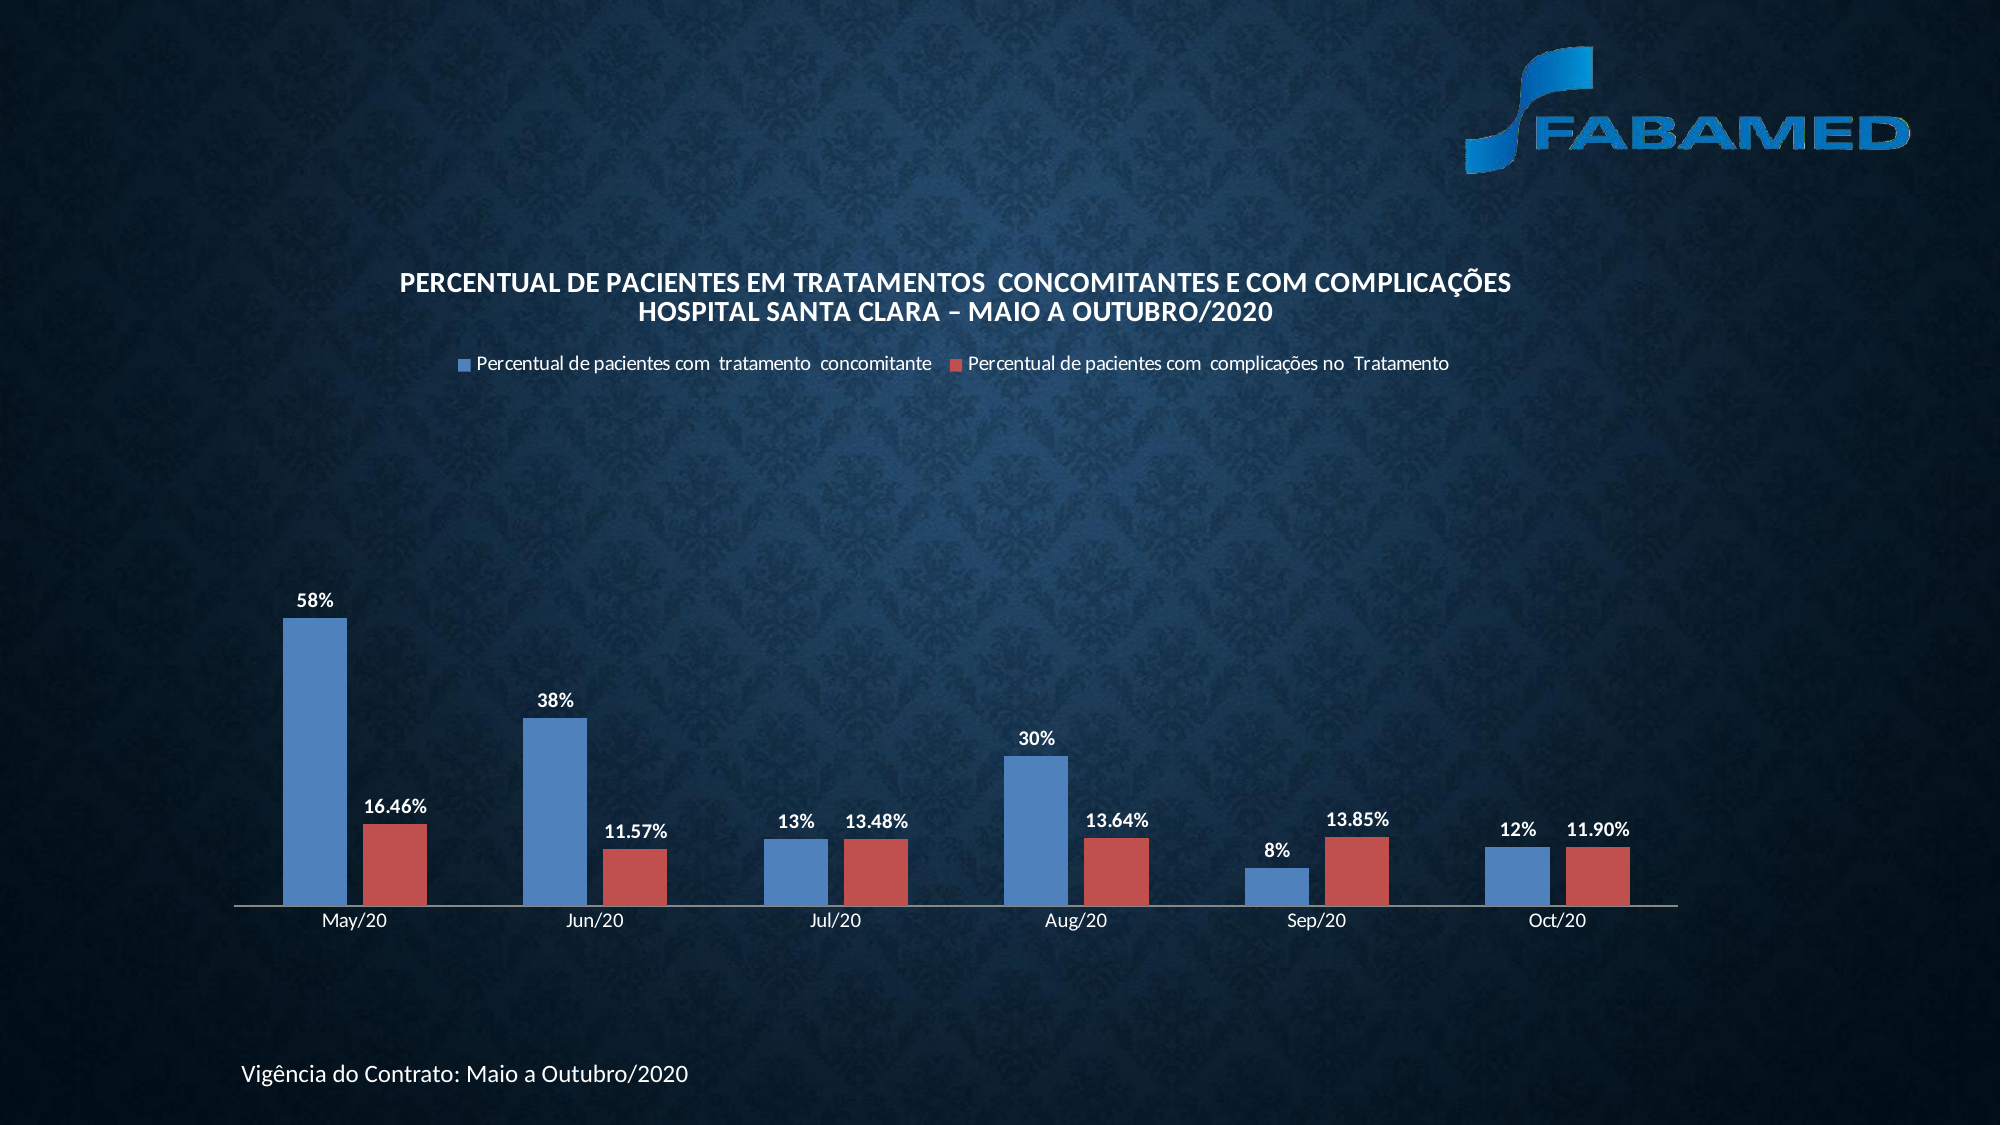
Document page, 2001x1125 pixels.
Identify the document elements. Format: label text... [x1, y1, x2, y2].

picture [0, 0, 2000, 1125]
text_box Vigência do Contrato: Maio a Outubro/2020 [226, 1050, 710, 1095]
chart [187, 237, 1726, 1038]
